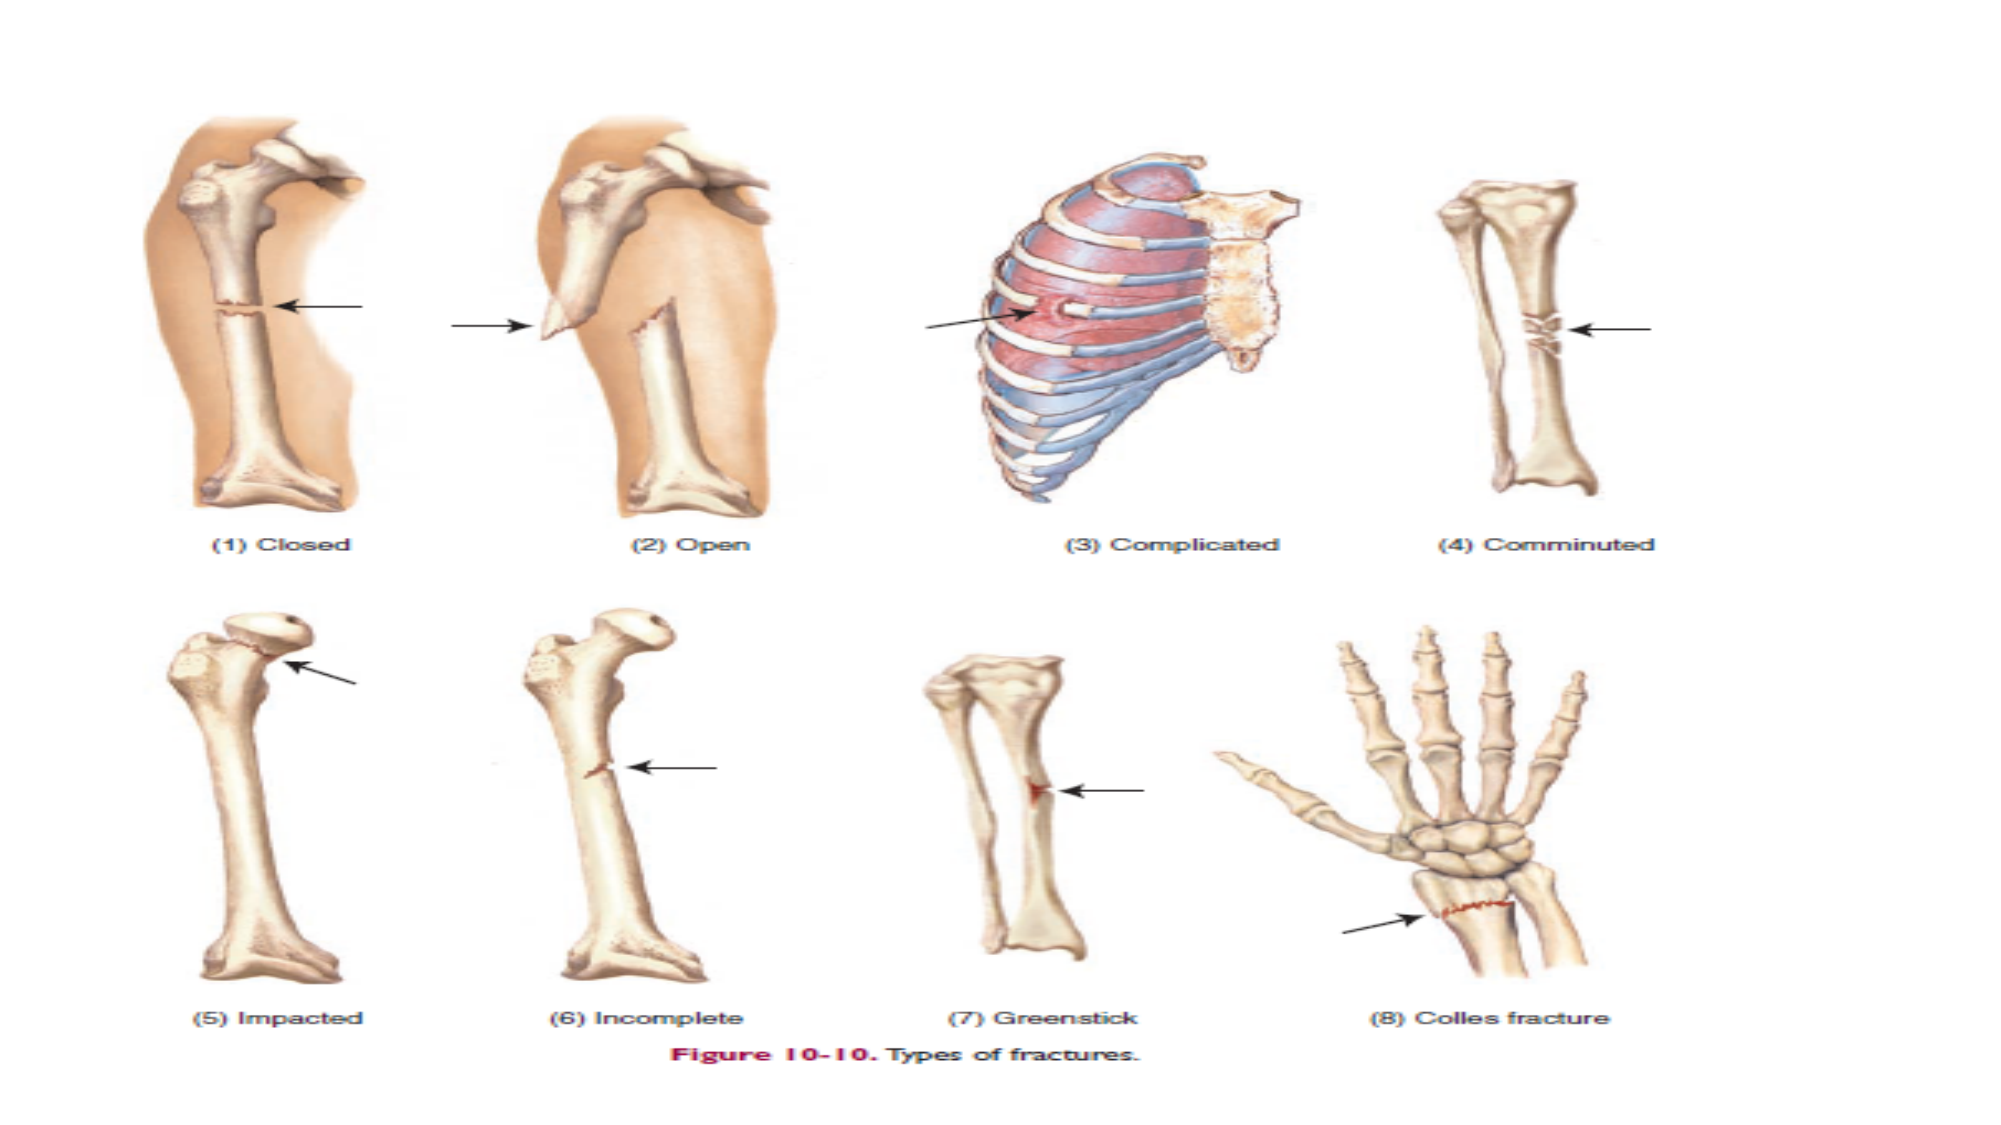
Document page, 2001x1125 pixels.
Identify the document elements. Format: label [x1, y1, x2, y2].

picture [0, 103, 1893, 1067]
